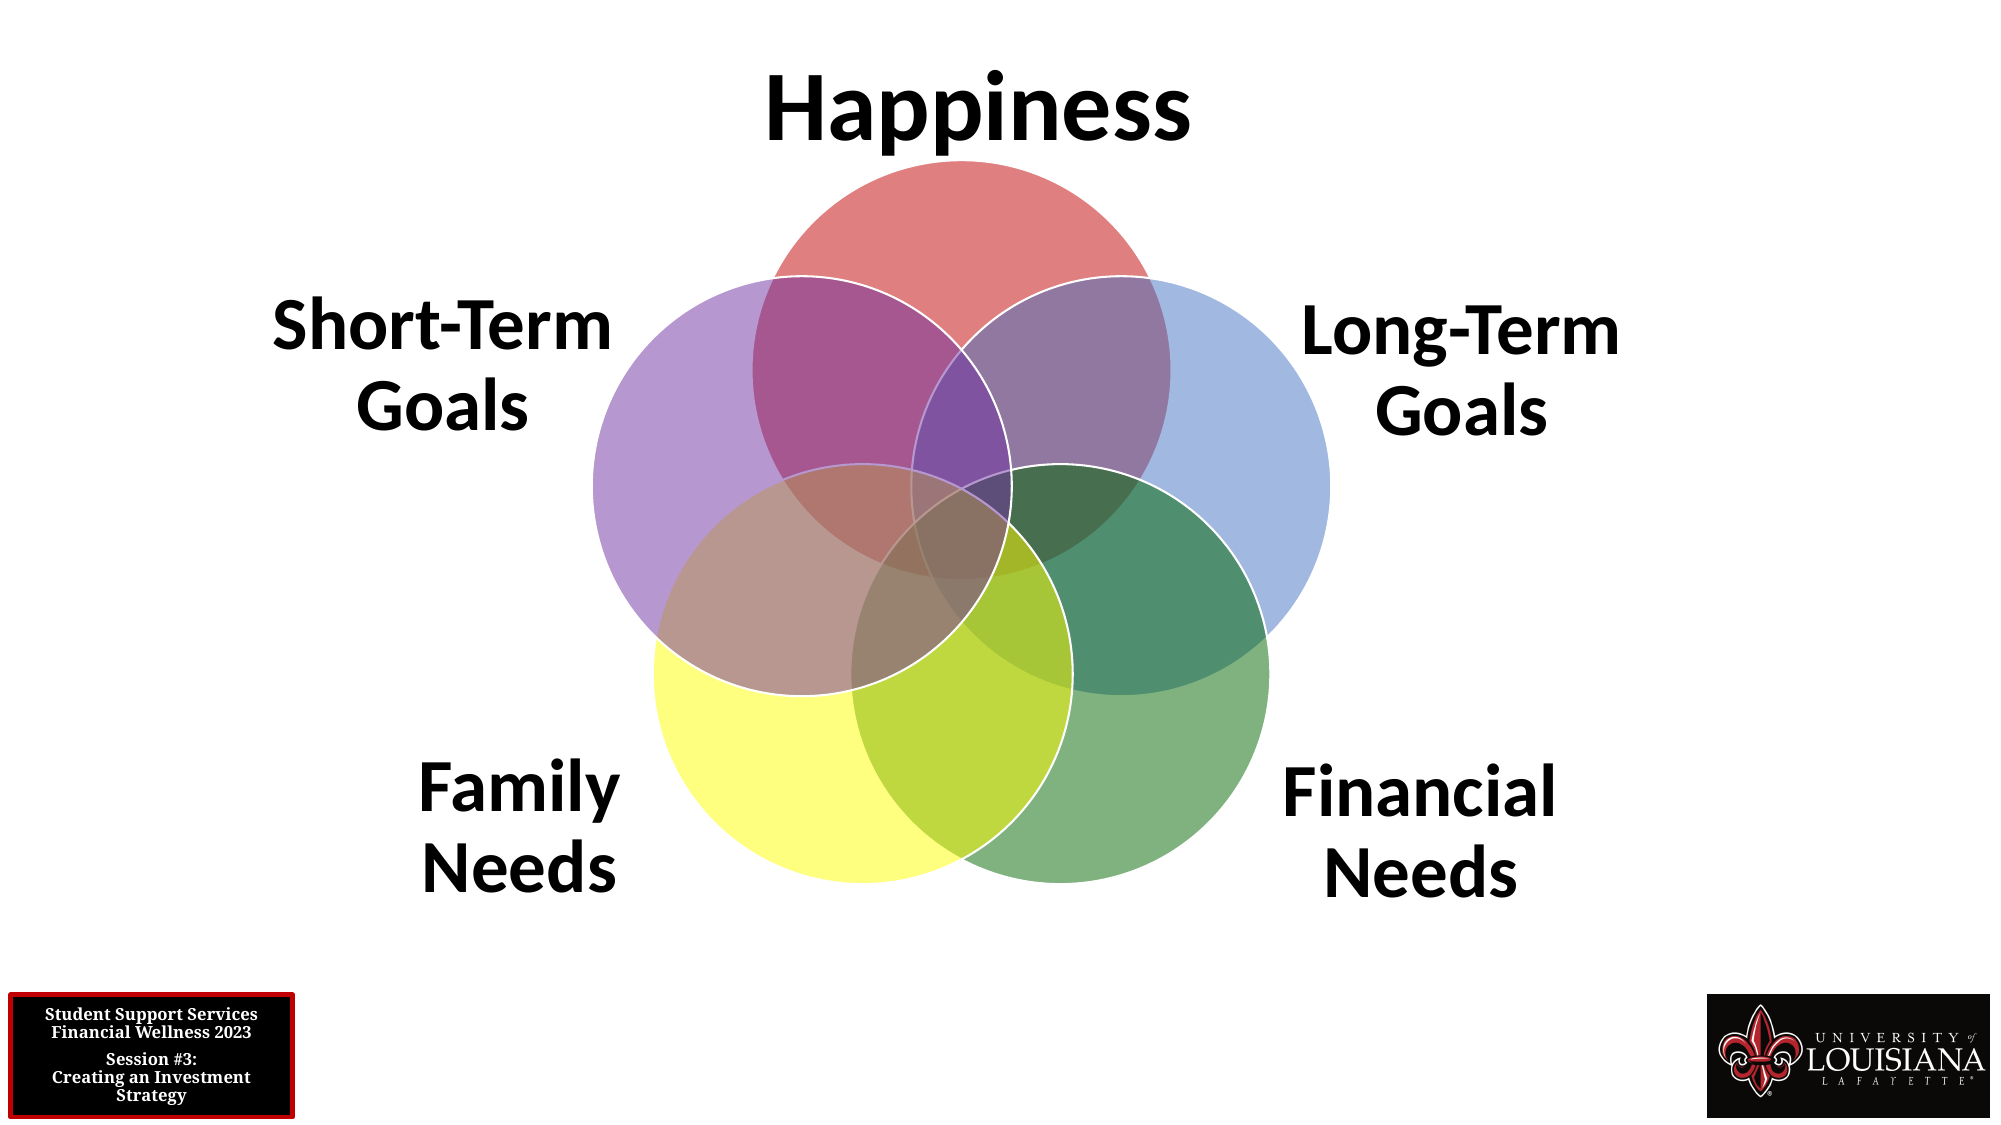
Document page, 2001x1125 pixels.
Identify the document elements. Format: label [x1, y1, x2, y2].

picture [1707, 994, 1990, 1118]
text_box [61, 0, 1862, 1019]
